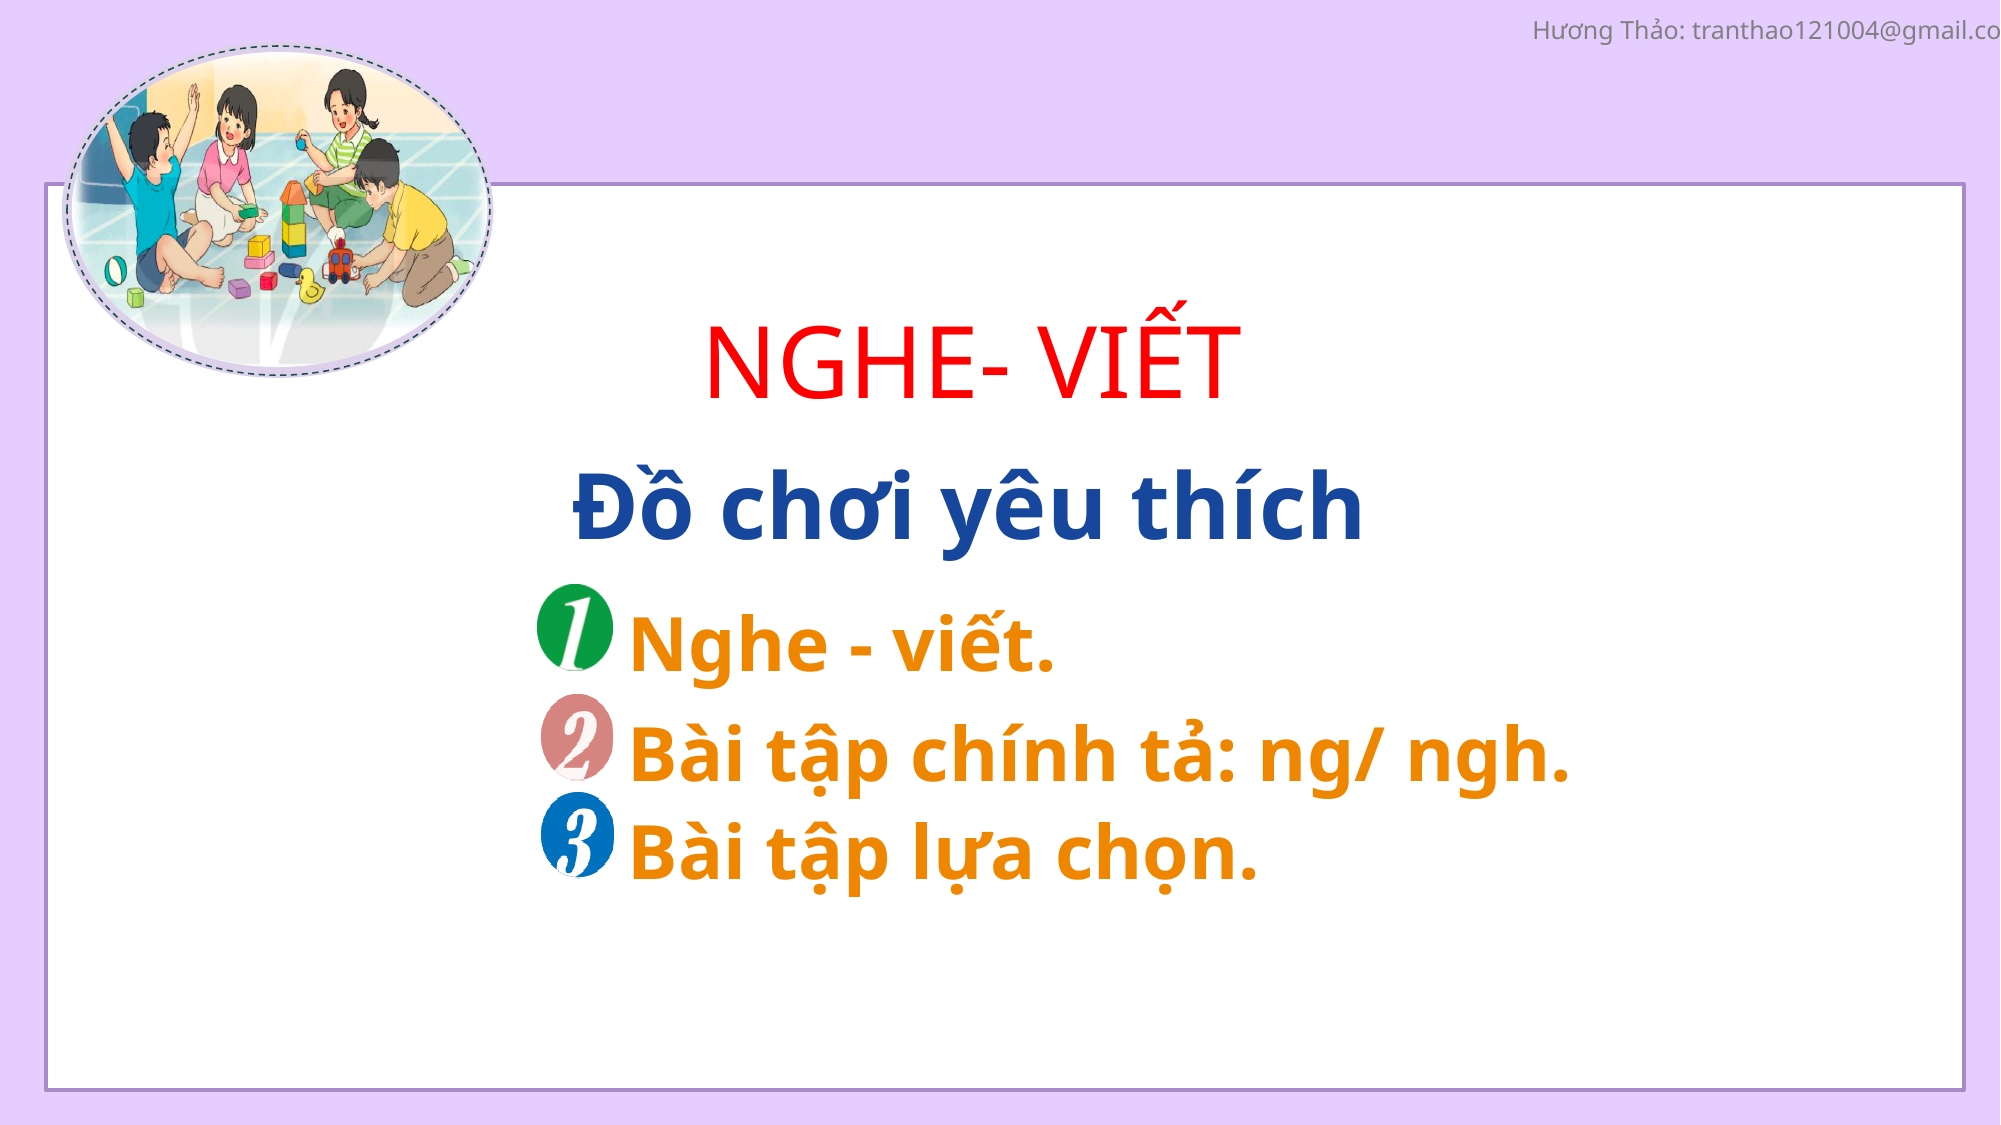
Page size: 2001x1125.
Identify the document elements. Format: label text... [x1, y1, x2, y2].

picture [541, 792, 614, 879]
text_box Nghe - viết. [613, 543, 1820, 653]
text_box NGHE- VIẾT [601, 291, 1343, 427]
picture [537, 584, 614, 671]
picture [71, 51, 488, 367]
text_box Bài tập lựa chọn. [613, 752, 1820, 903]
text_box Đồ chơi yêu thích [556, 440, 1382, 566]
picture [541, 694, 613, 781]
text_box Bài tập chính tả: ng/ ngh. [613, 653, 1820, 752]
